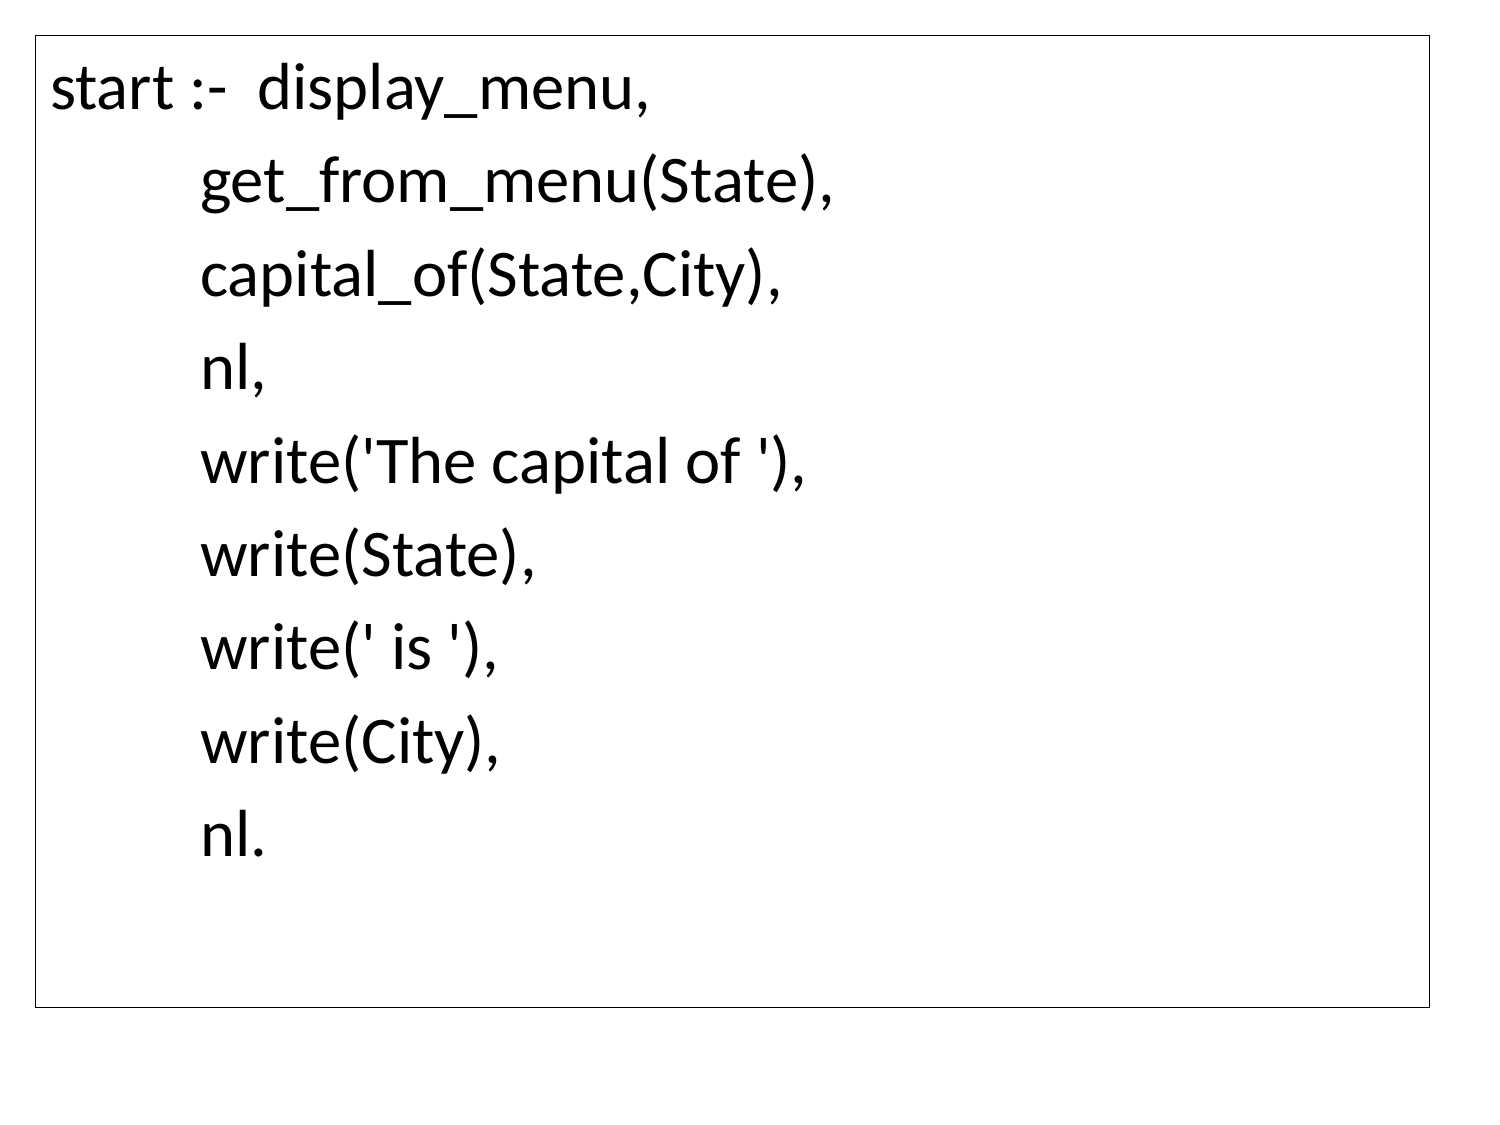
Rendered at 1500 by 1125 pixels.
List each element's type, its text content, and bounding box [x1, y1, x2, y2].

list start :- display_menu, get_from_menu(State), capital_of(State,City), nl, write('The capital of '), write(State), write(' is '), write(City), nl. [35, 35, 1430, 1008]
